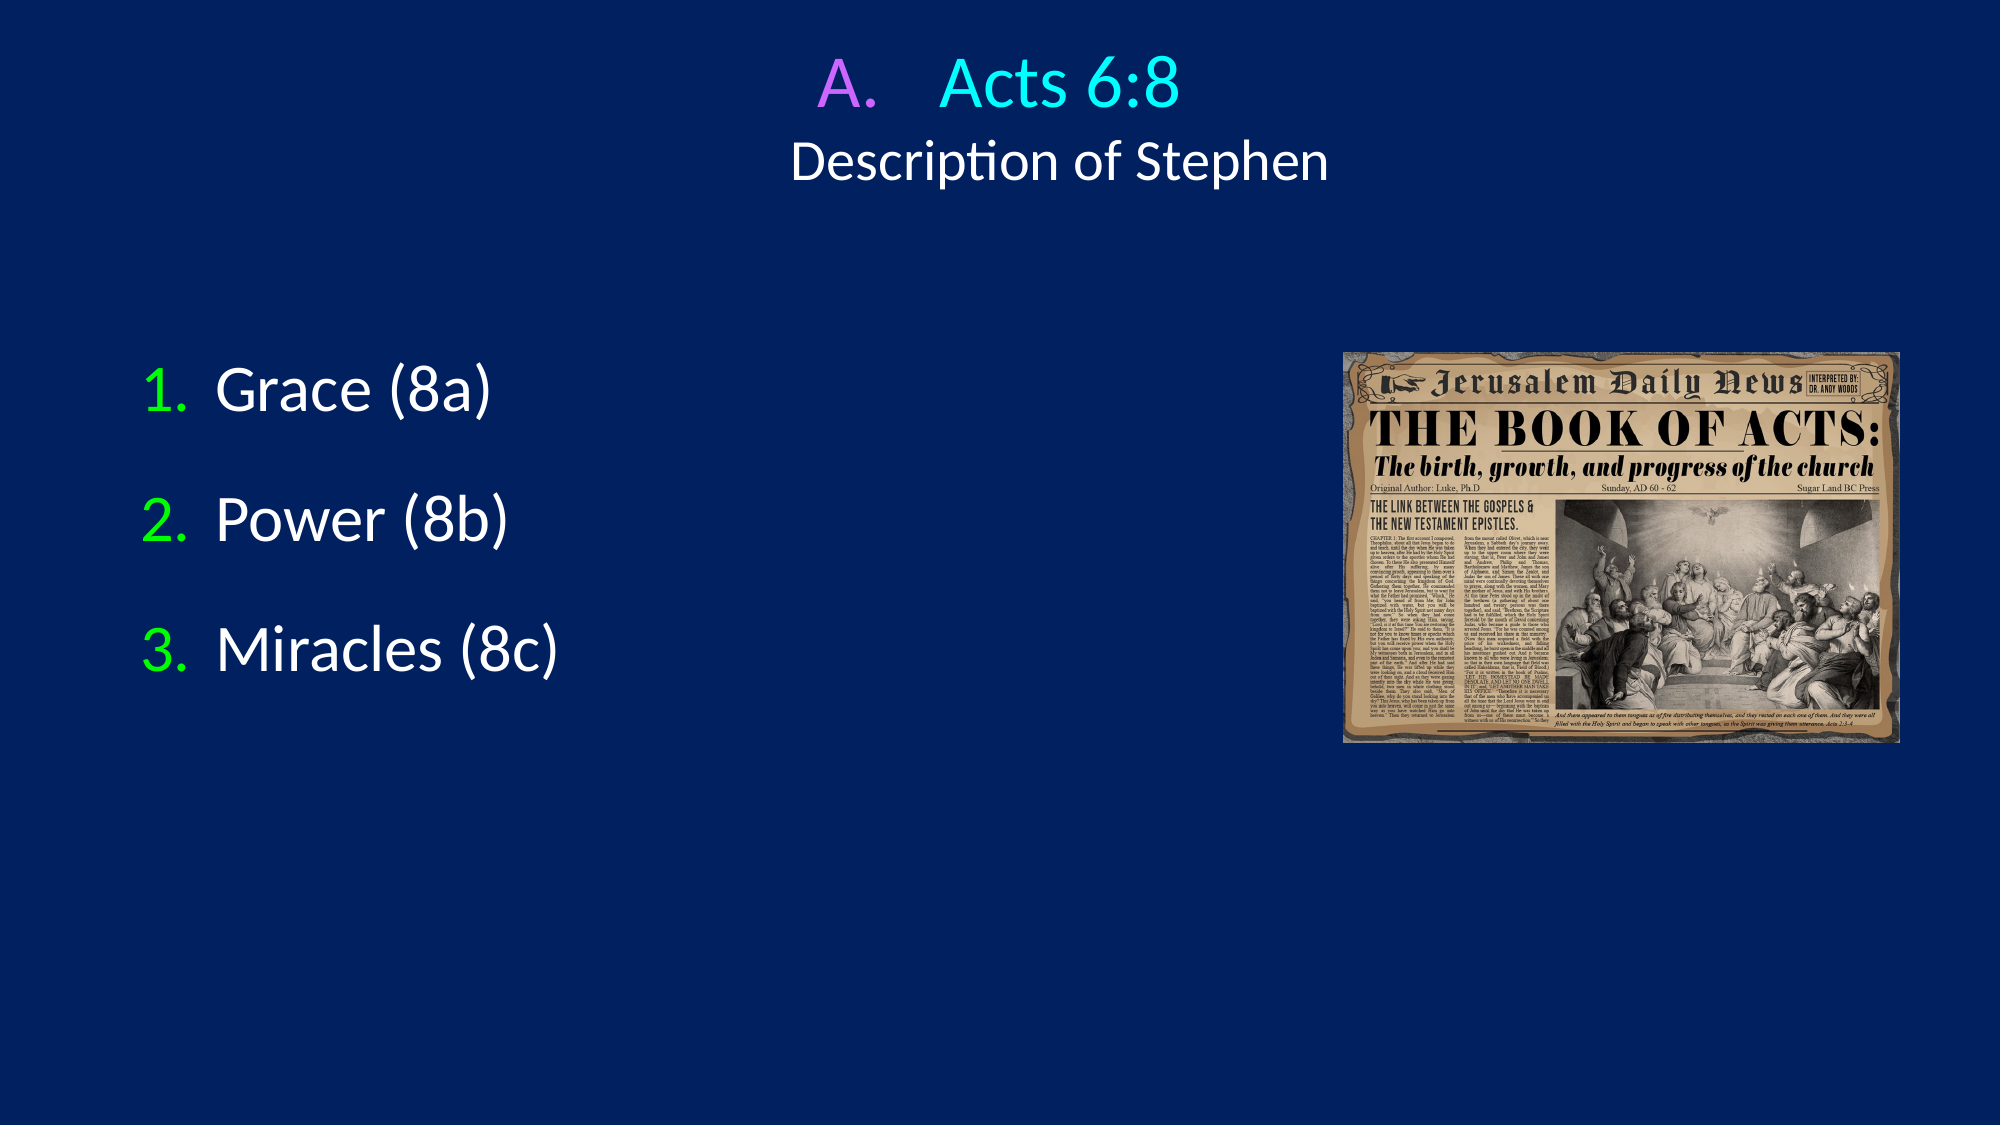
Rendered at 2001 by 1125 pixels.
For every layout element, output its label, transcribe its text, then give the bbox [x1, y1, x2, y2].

list Grace (8a) Power (8b) Miracles (8c) [125, 337, 1288, 743]
picture [1343, 352, 1900, 743]
title Acts 6:8 Description of Stephen [449, 37, 1551, 188]
